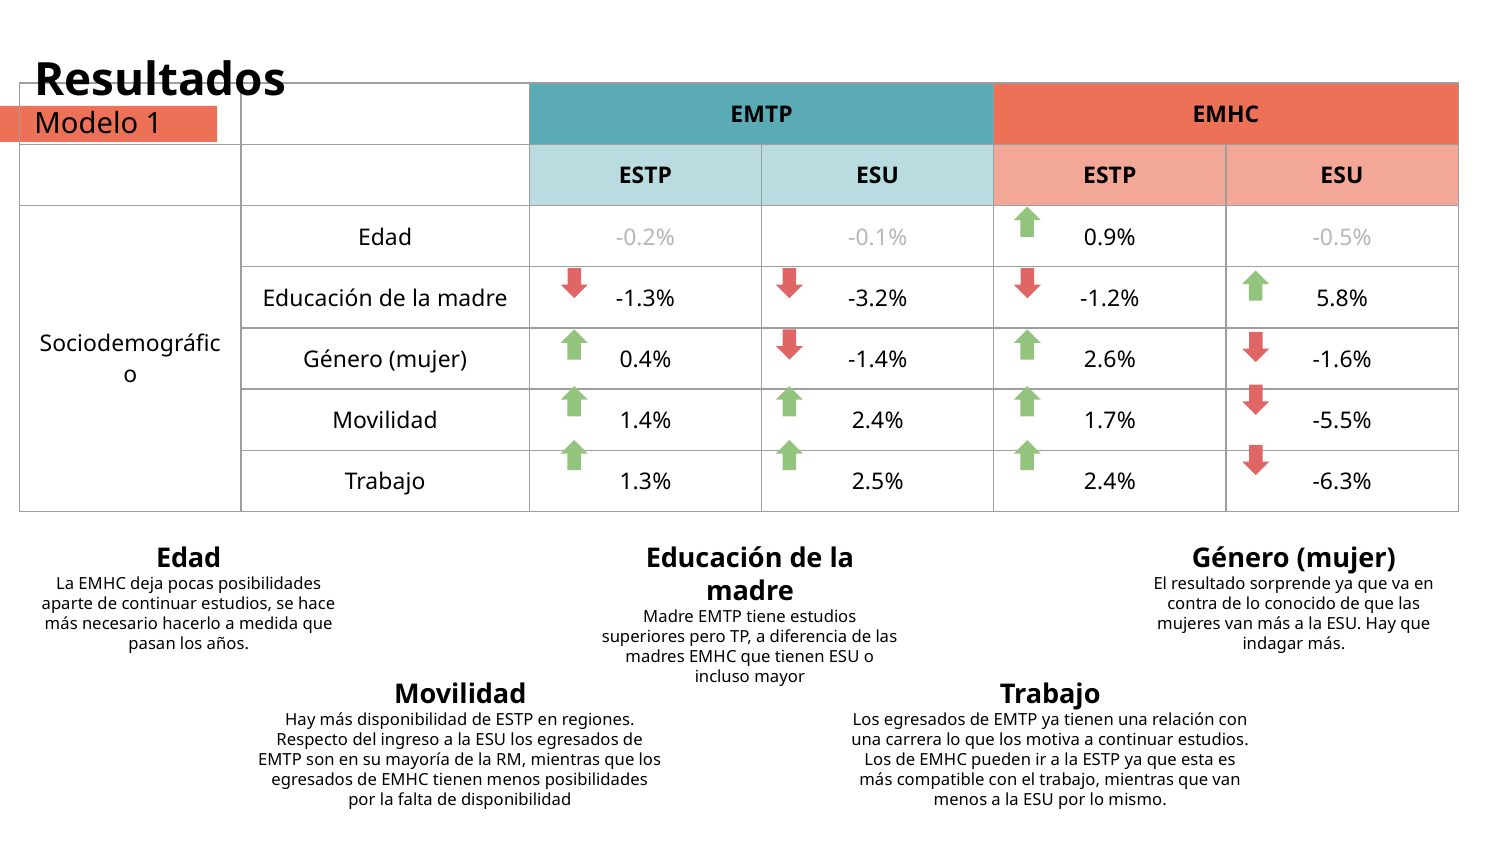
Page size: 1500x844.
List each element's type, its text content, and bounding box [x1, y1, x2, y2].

table_cell Sociodemográfico [20, 206, 240, 511]
table_cell 0.9% [994, 206, 1225, 266]
table_cell [242, 145, 529, 205]
text_box Resultados Modelo 1 [19, 34, 387, 71]
table_cell Educación de la madre [242, 267, 529, 327]
text_box [1013, 206, 1041, 237]
table_header [242, 84, 529, 144]
table_cell -6.3% [1227, 451, 1458, 511]
table_cell ESU [1227, 145, 1458, 205]
text_box Género (mujer) El resultado sorprende ya que va en contra de lo conocido de que las mujeres van más a la ESU. Hay que indagar más. [1129, 525, 1459, 674]
table_cell -1.3% [530, 267, 761, 327]
text_box [1242, 444, 1270, 476]
table_cell Movilidad [242, 390, 529, 450]
table_cell -3.2% [762, 267, 993, 327]
text_box Movilidad Hay más disponibilidad de ESTP en regiones. Respecto del ingreso a la ESU los egresados de EMTP son en su mayoría de la RM, mientras que los egresados de EMHC tienen menos posibilidades por la falta de disponibilidad [241, 661, 679, 835]
table_cell -1.4% [762, 329, 993, 388]
table_cell -1.2% [994, 267, 1225, 327]
table_cell 0.4% [530, 329, 761, 388]
table_header EMHC [994, 84, 1458, 144]
table_header [20, 84, 240, 144]
table_cell ESU [762, 145, 993, 205]
text_box [1242, 270, 1270, 301]
text_box [775, 386, 803, 417]
text_box [1242, 384, 1270, 415]
text_box [1013, 440, 1041, 471]
text_box [1013, 268, 1041, 299]
table_cell ESTP [994, 145, 1225, 205]
table_cell -0.2% [530, 206, 761, 266]
table_cell 1.3% [530, 451, 761, 511]
table_cell -0.1% [762, 206, 993, 266]
text_box [775, 329, 803, 360]
text_box [1242, 331, 1270, 363]
text_box [1013, 329, 1041, 360]
text_box Trabajo Los egresados de EMTP ya tienen una relación con una carrera lo que los motiva a continuar estudios. Los de EMHC pueden ir a la ESTP ya que esta es más compatible con el trabajo, mientras que van menos a la ESU por lo mismo. [831, 661, 1270, 835]
table_cell -0.5% [1227, 206, 1458, 266]
text_box [560, 386, 588, 417]
table_header EMTP [530, 84, 993, 144]
table_cell -1.6% [1227, 329, 1458, 388]
table_cell 2.4% [762, 390, 993, 450]
table_cell 2.5% [762, 451, 993, 511]
table_cell 1.4% [530, 390, 761, 450]
table_cell 5.8% [1227, 267, 1458, 327]
text_box [775, 440, 803, 471]
table_cell -5.5% [1227, 390, 1458, 450]
table_cell 1.7% [994, 390, 1225, 450]
text_box [1013, 386, 1041, 417]
table_cell ESTP [530, 145, 761, 205]
table_cell [20, 145, 240, 205]
text_box [560, 440, 588, 471]
text_box Edad La EMHC deja pocas posibilidades aparte de continuar estudios, se hace más necesario hacerlo a medida que pasan los años. [24, 525, 354, 674]
table_cell 2.4% [994, 451, 1225, 511]
table_cell Trabajo [242, 451, 529, 511]
table_cell Edad [242, 206, 529, 266]
text_box [560, 268, 588, 299]
text_box [0, 105, 19, 142]
table_cell 2.6% [994, 329, 1225, 388]
text_box Educación de la madre Madre EMTP tiene estudios superiores pero TP, a diferencia de las madres EMHC que tienen ESU o incluso mayor [585, 525, 915, 674]
table_cell Género (mujer) [242, 329, 529, 388]
text_box [775, 268, 803, 299]
text_box [560, 329, 588, 360]
